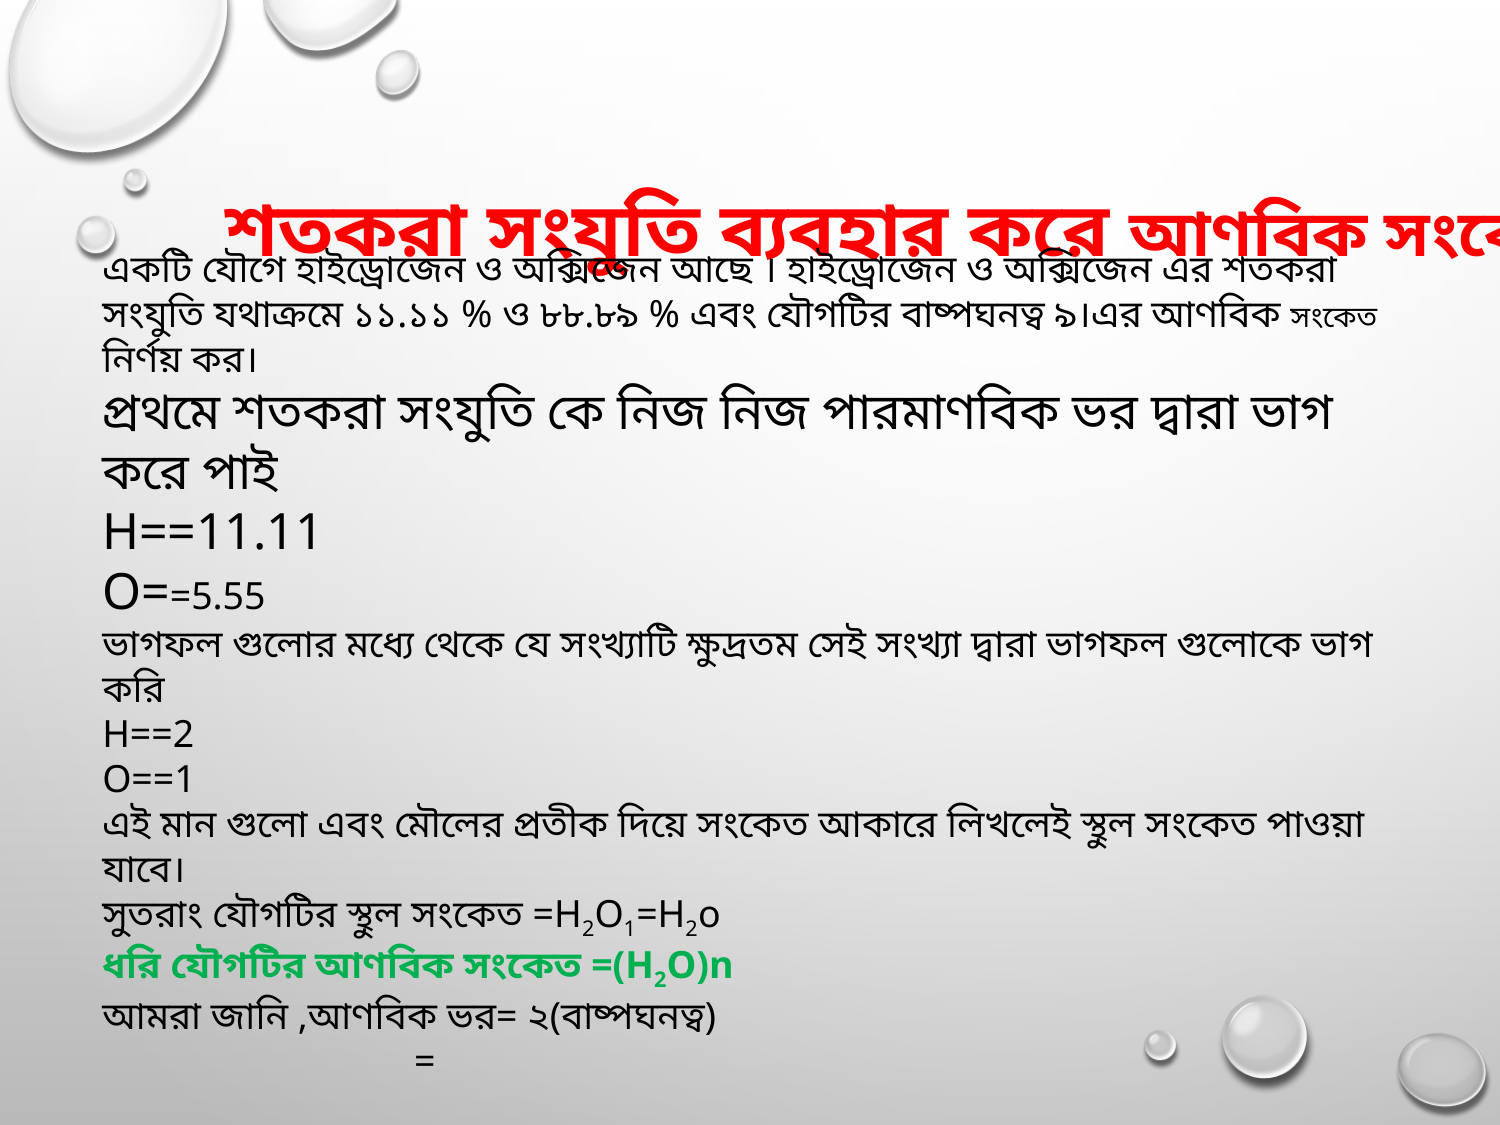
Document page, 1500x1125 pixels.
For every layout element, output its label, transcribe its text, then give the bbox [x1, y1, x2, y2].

picture [0, 0, 1500, 1125]
title শতকরা সংযুতি ব্যবহার করে আণবিক সংকেত নির্ণয় [149, 101, 1500, 364]
picture [135, 266, 146, 278]
